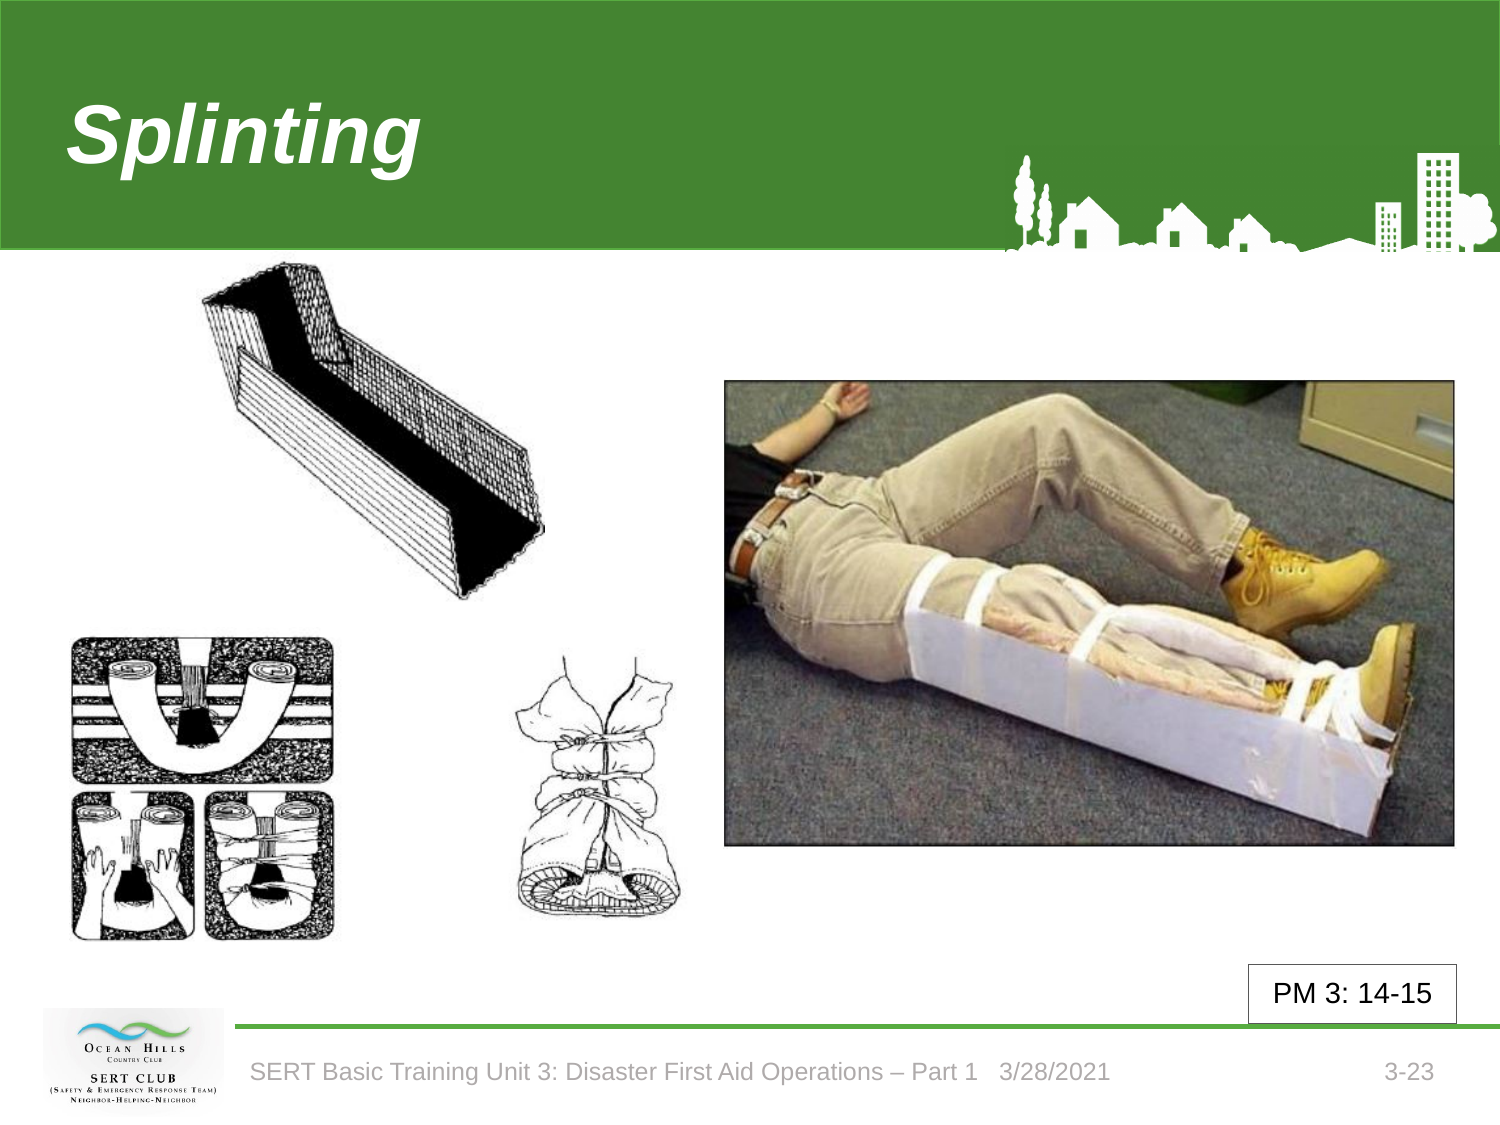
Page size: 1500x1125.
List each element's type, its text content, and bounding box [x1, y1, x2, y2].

title Splinting [51, 52, 1005, 220]
list 3-23 [1153, 1047, 1450, 1098]
list SERT Basic Training Unit 3: Disaster First Aid Operations – Part 1 3/28/2021 [234, 1047, 1153, 1098]
picture [1005, 145, 1500, 252]
picture [43, 1008, 224, 1117]
list PM 3: 14-15 [1248, 964, 1457, 1024]
picture [69, 379, 1457, 949]
picture [196, 251, 545, 605]
